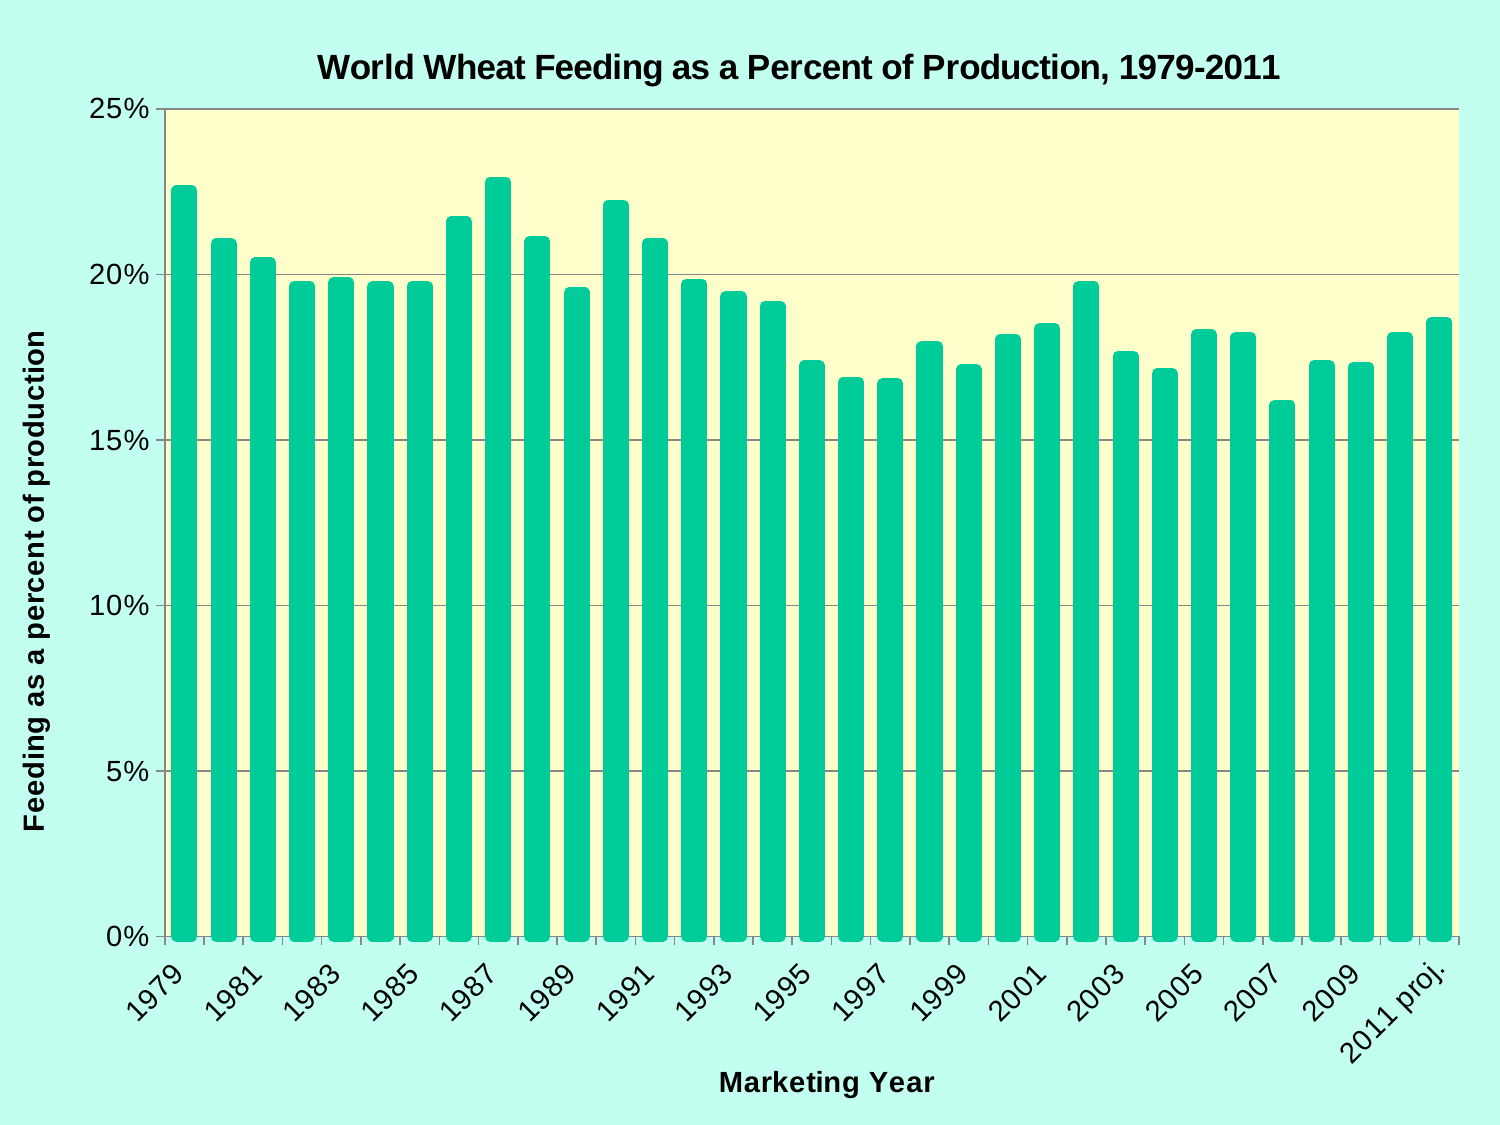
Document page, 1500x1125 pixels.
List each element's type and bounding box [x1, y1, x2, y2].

chart [0, 0, 1500, 1125]
